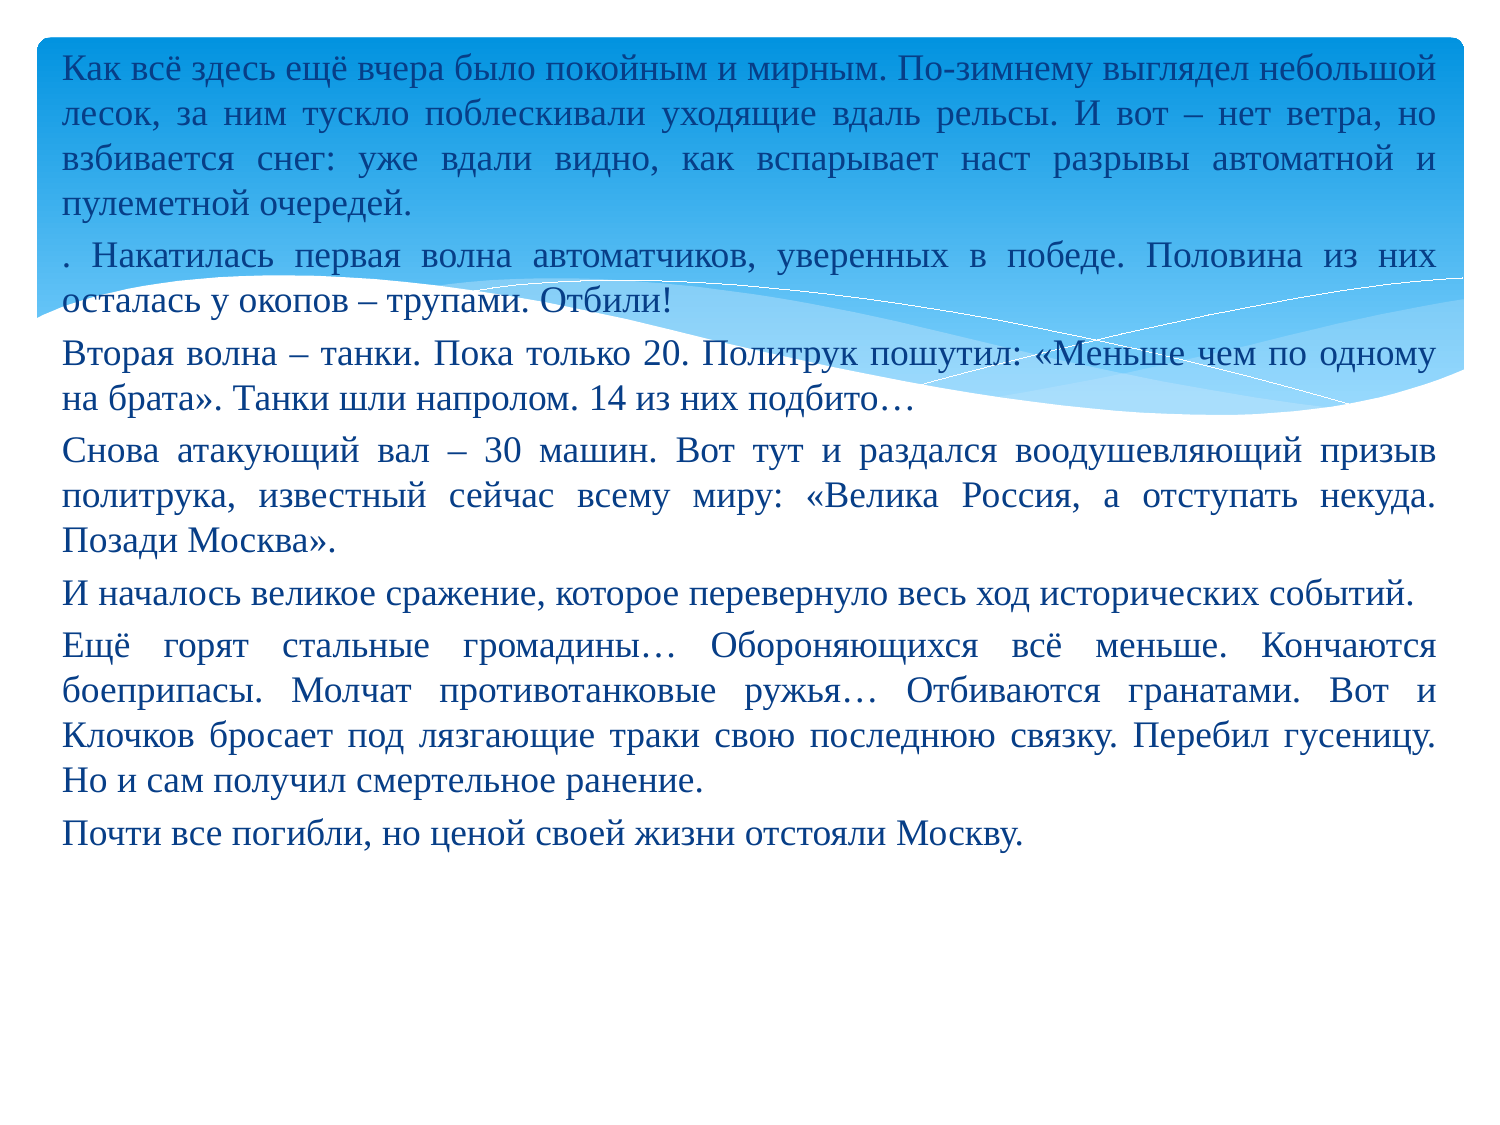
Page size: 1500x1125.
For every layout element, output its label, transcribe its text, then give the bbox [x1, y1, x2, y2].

list Как всё здесь ещё вчера было покойным и мирным. По-зимнему выглядел небольшой лесок, за ним тускло поблескивали уходящие вдаль рельсы. И вот – нет ветра, но взбивается снег: уже вдали видно, как вспарывает наст разрывы автоматной и пулеметной очередей. . Накатилась первая волна автоматчиков, уверенных в победе. Половина из них осталась у окопов – трупами. Отбили! Вторая волна – танки. Пока только 20. Политрук пошутил: «Меньше чем по одному на брата». Танки шли напролом. 14 из них подбито… Снова атакующий вал – 30 машин. Вот тут и раздался воодушевляющий призыв политрука, известный сейчас всему миру: «Велика Россия, а отступать некуда. Позади Москва». И началось великое сражение, которое перевернуло весь ход исторических событий. Ещё горят стальные громадины… Обороняющихся всё меньше. Кончаются боеприпасы. Молчат противотанковые ружья… Отбиваются гранатами. Вот и Клочков бросает под лязгающие траки свою последнюю связку. Перебил гусеницу. Но и сам получил смертельное ранение. Почти все погибли, но ценой своей жизни отстояли Москву. [46, 35, 1454, 1079]
